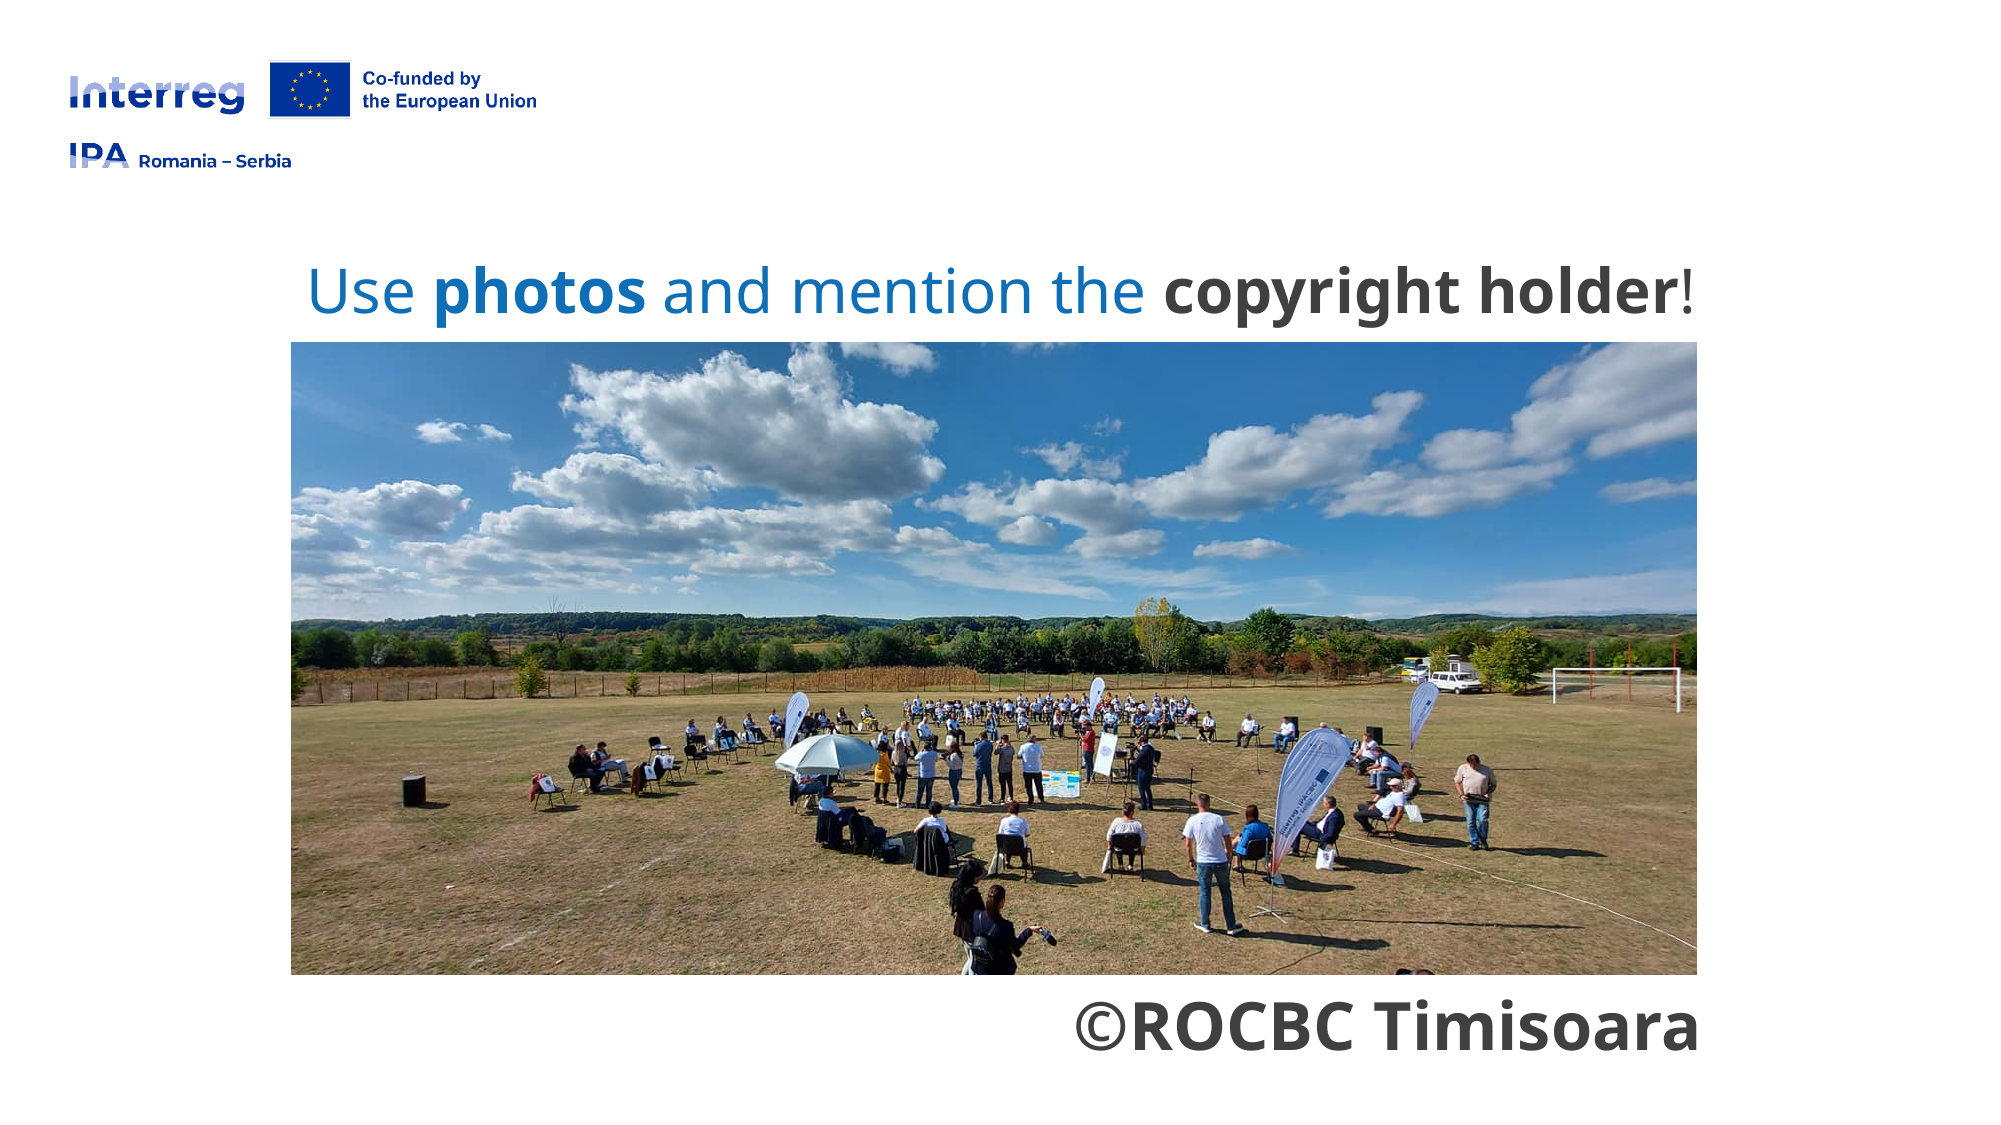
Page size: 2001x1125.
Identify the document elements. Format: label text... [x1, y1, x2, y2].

picture [290, 341, 1698, 976]
picture [43, 36, 563, 194]
list Use photos and mention the copyright holder! [291, 244, 1733, 343]
text_box ©ROCBC Timisoara [1059, 976, 1768, 1072]
